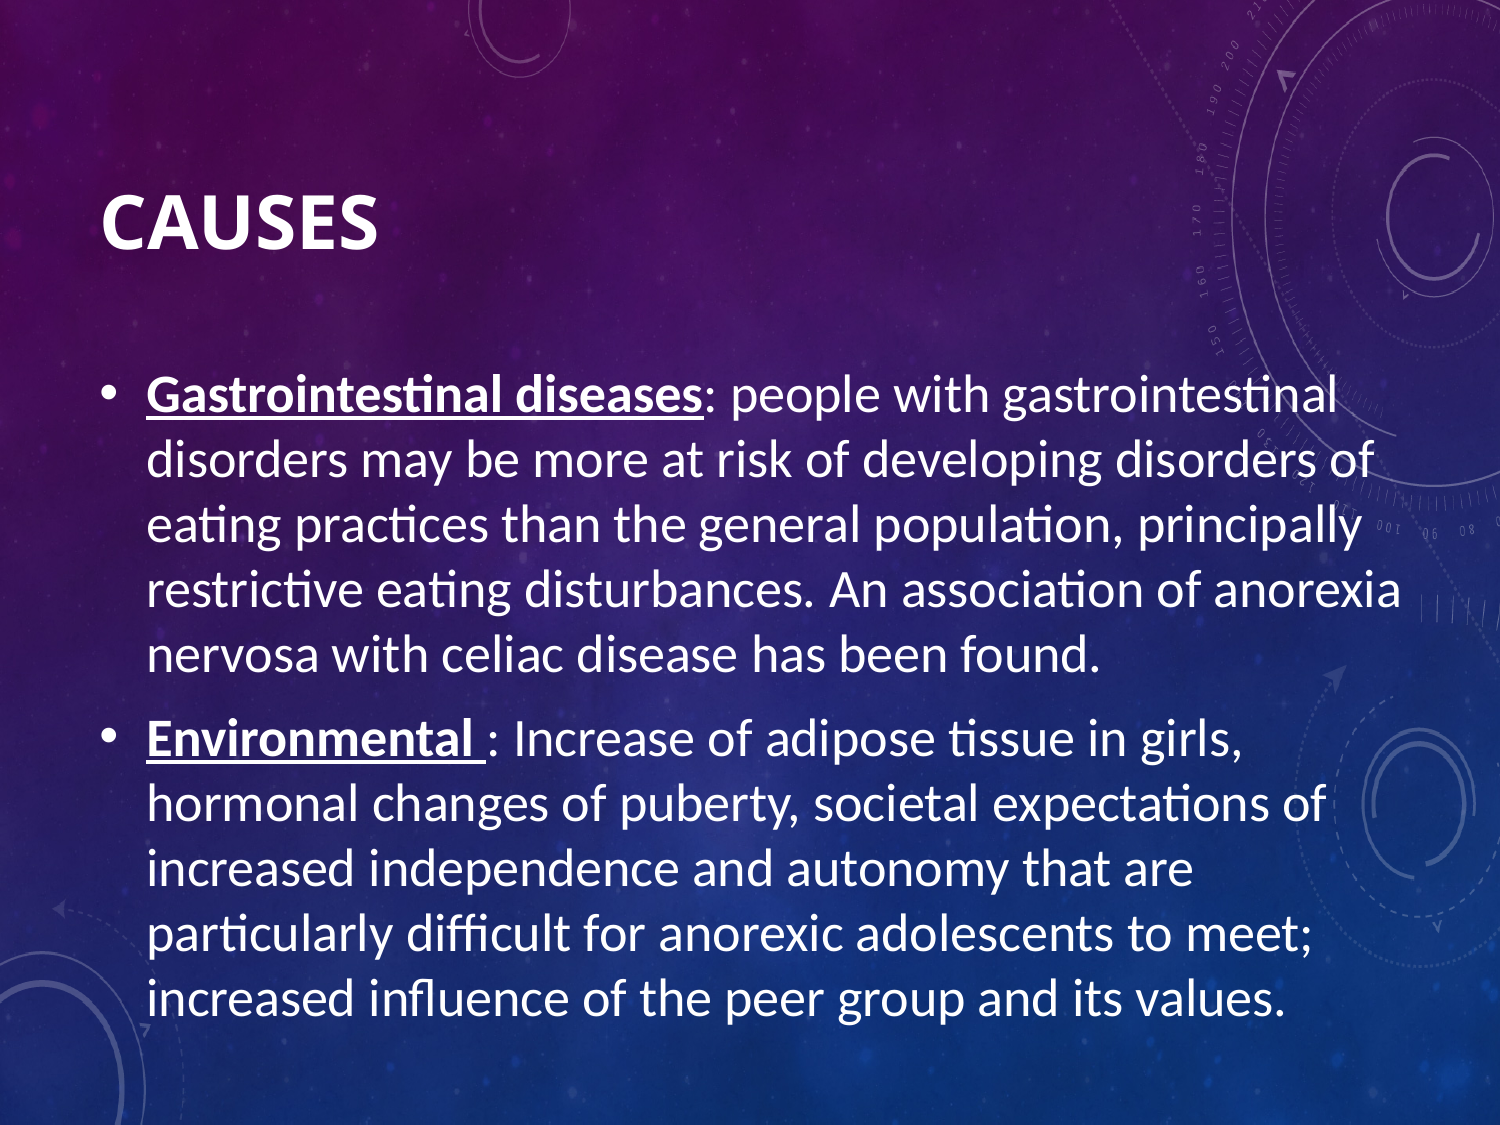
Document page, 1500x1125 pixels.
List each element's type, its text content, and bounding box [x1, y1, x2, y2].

picture [0, 0, 1500, 1125]
list Gastrointestinal diseases: people with gastrointestinal disorders may be more at risk of developing disorders of eating practices than the general population, principally restrictive eating disturbances. An association of anorexia nervosa with celiac disease has been found. Environmental : Increase of adipose tissue in girls, hormonal changes of puberty, societal expectations of increased independence and autonomy that are particularly difficult for anorexic adolescents to meet; increased influence of the peer group and its values. [84, 351, 1418, 1090]
title Causes [84, 99, 1331, 339]
